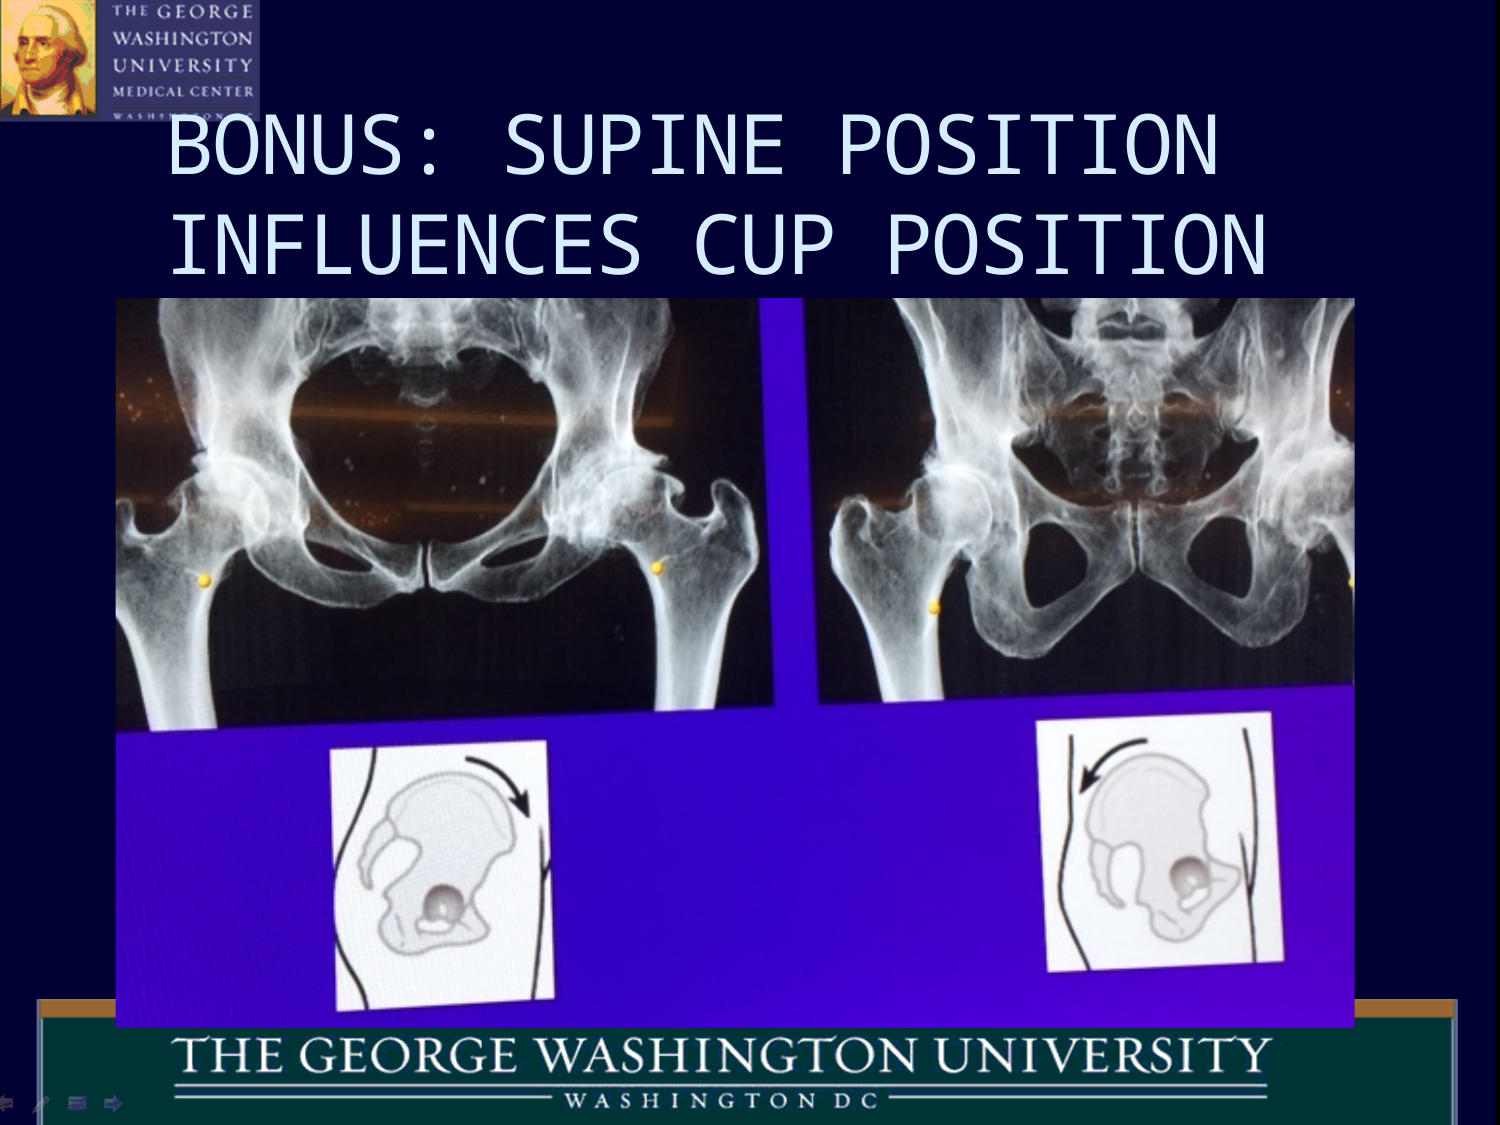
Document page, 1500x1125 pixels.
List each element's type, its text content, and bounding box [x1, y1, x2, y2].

picture [0, 0, 1500, 1125]
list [115, 298, 1356, 1029]
title BONUS: SUPINE POSITION INFLUENCES CUP POSITION [150, 83, 1425, 234]
